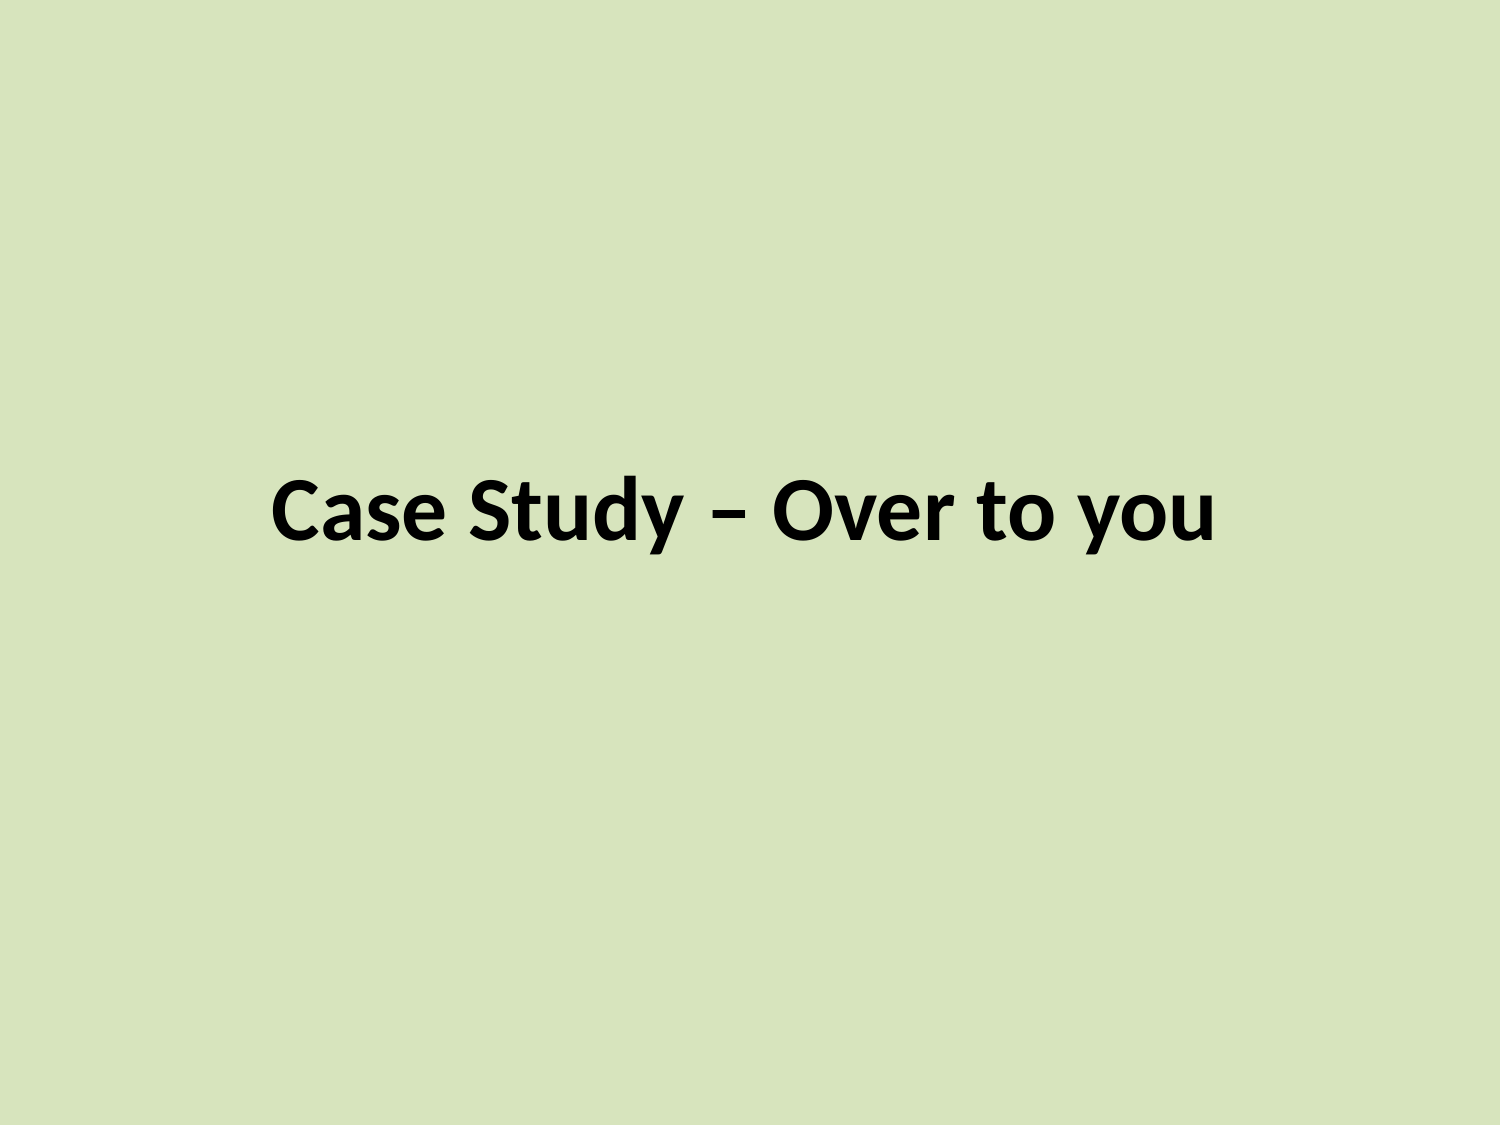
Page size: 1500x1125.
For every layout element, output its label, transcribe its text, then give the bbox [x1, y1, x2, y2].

title Case Study – Over to you [70, 410, 1421, 598]
